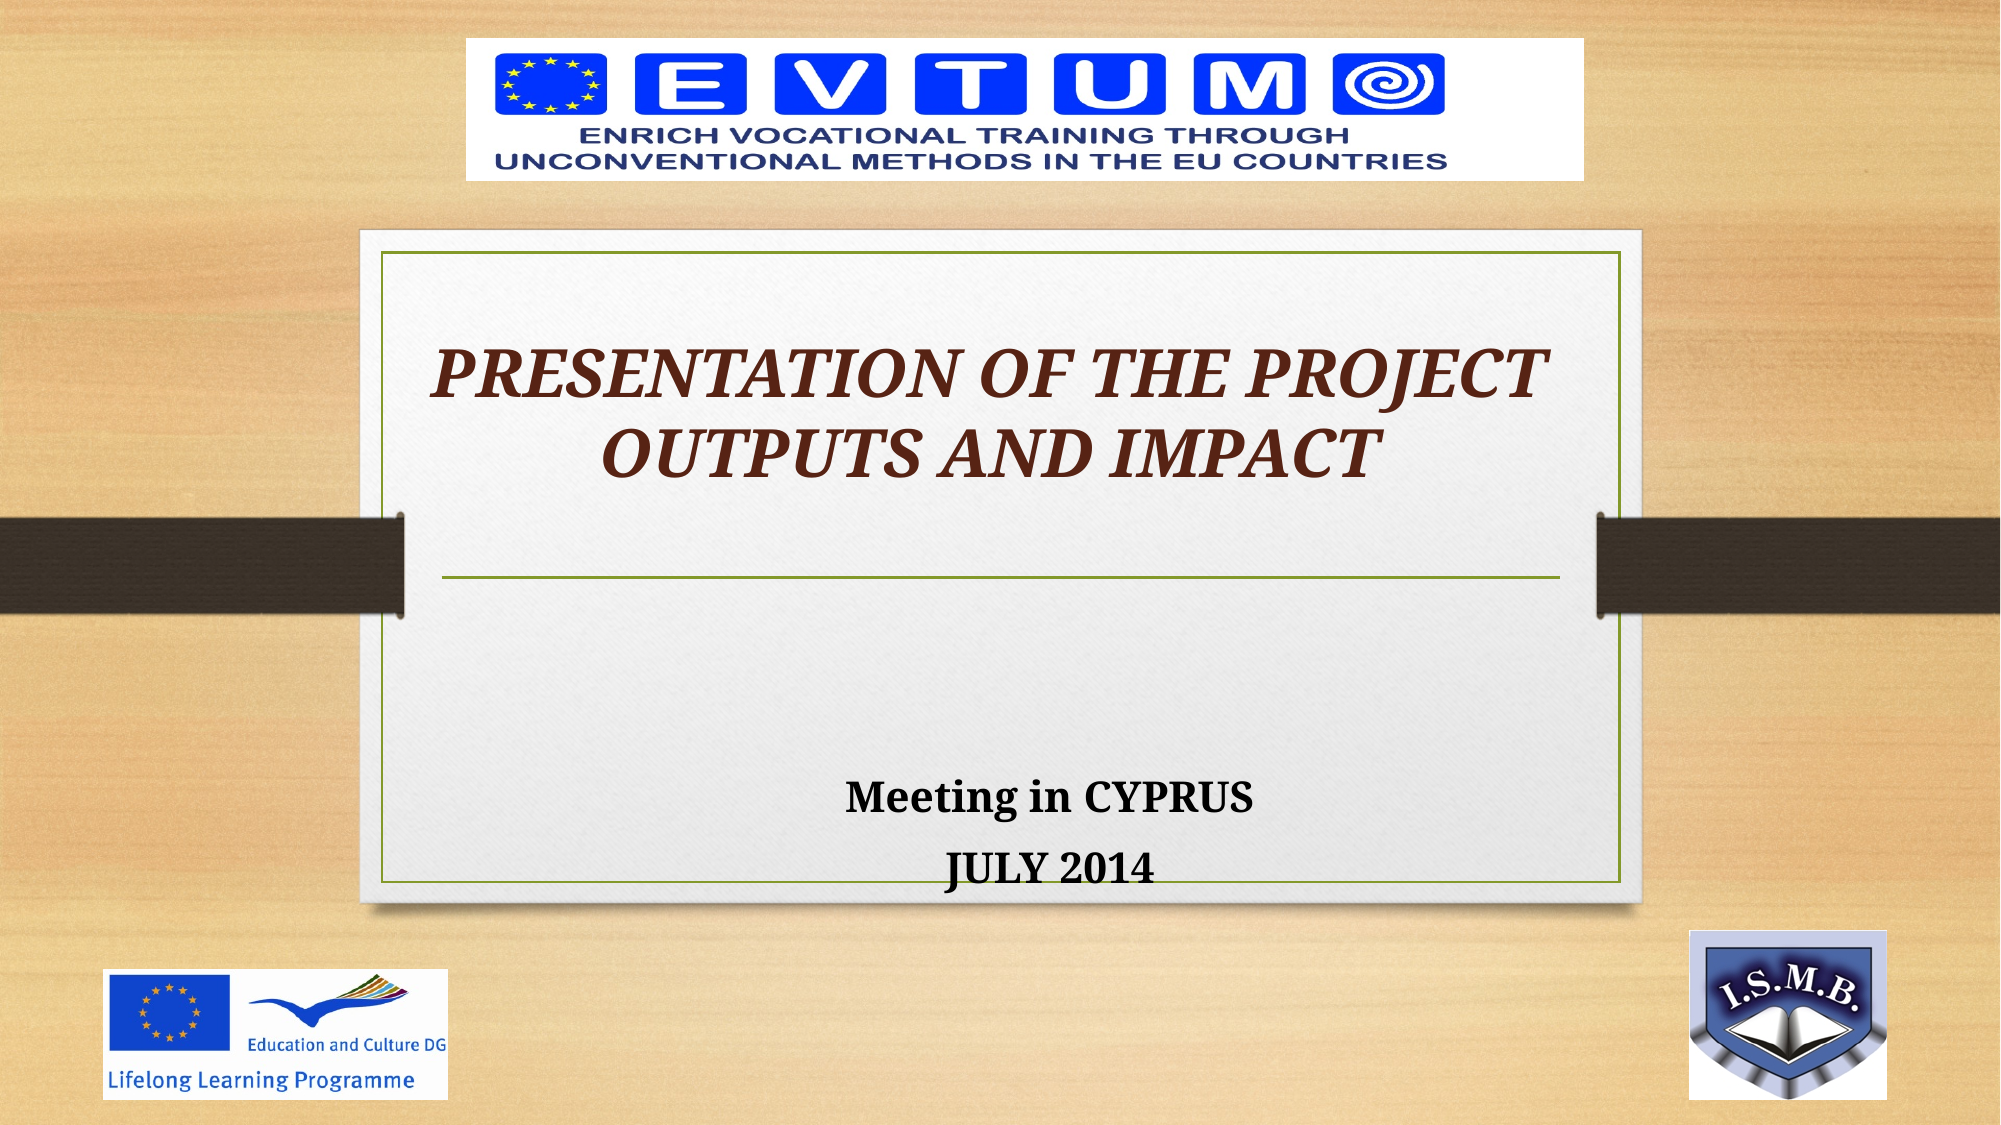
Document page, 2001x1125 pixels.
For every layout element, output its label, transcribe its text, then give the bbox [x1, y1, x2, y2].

title [425, 324, 1625, 678]
subtitle Meeting in CYPRUS JULY 2014 [549, 762, 1550, 900]
text_box PRESENTATION OF THE PROJECT OUTPUTS AND IMPACT [395, 323, 1584, 498]
picture [0, 0, 2001, 1125]
